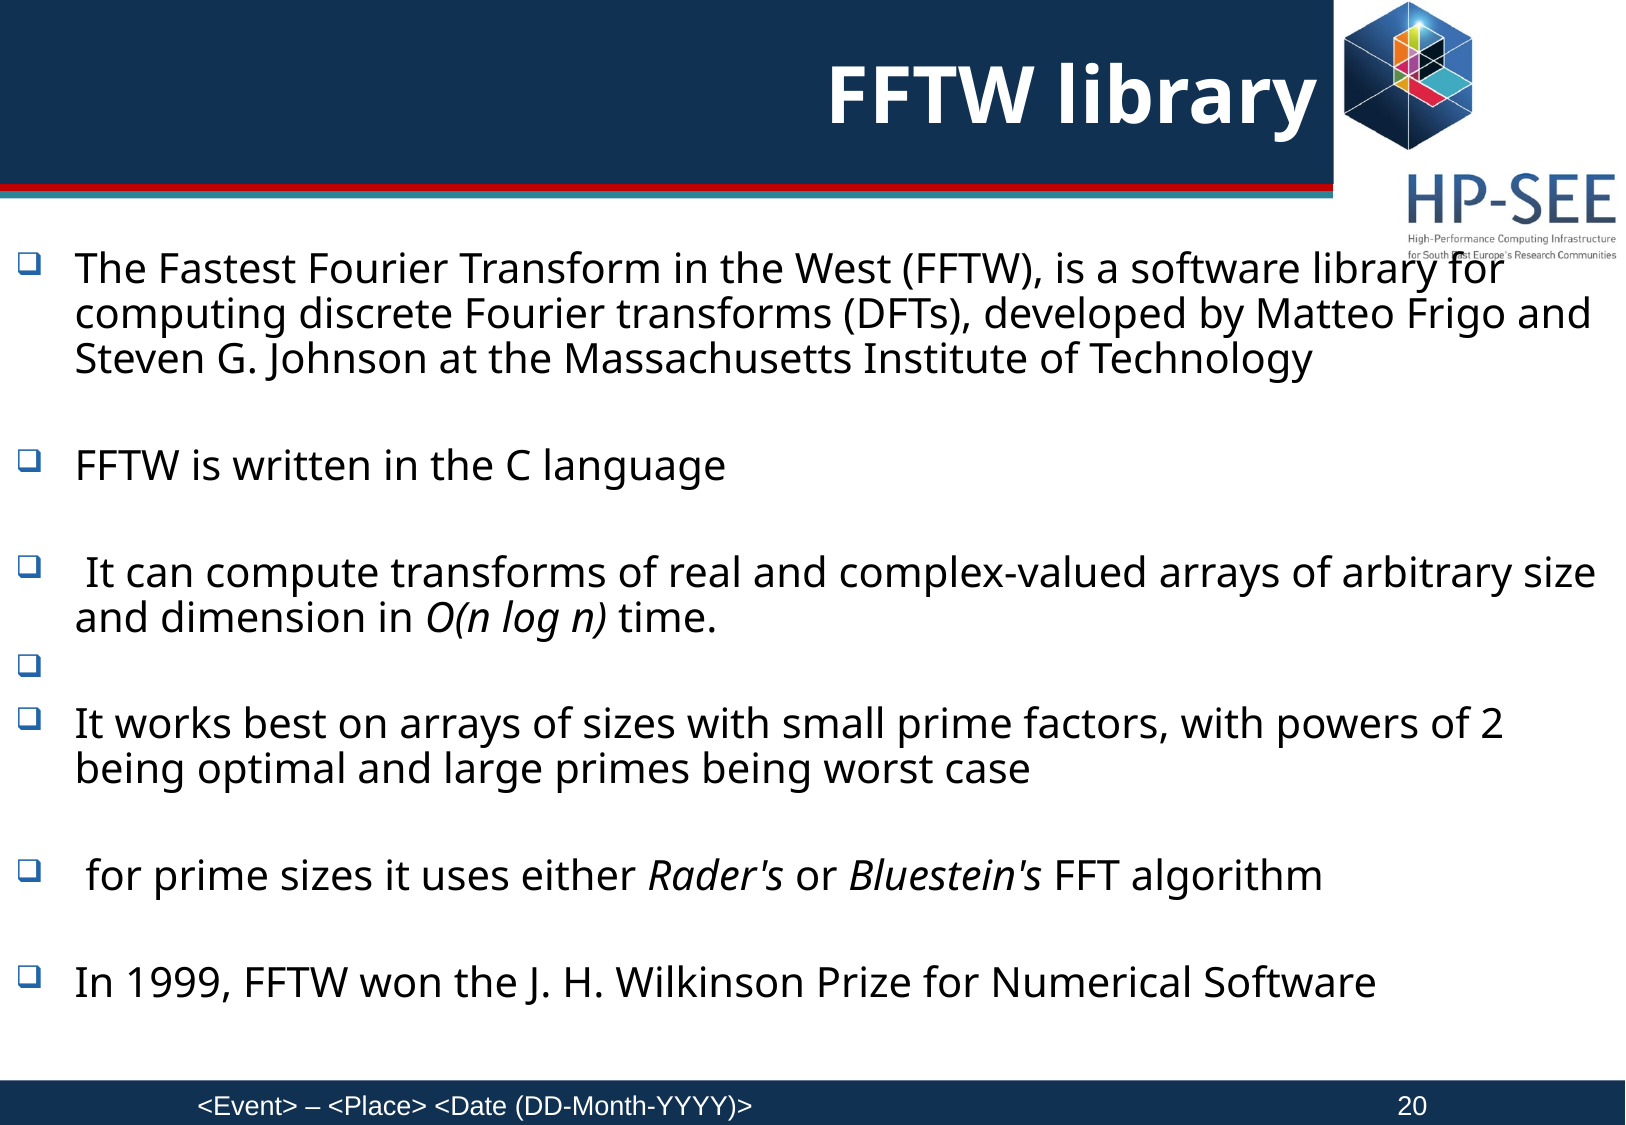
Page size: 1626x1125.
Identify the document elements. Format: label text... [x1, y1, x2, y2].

list The Fastest Fourier Transform in the West (FFTW), is a software library for computing discrete Fourier transforms (DFTs), developed by Matteo Frigo and Steven G. Johnson at the Massachusetts Institute of Technology FFTW is written in the C language It can compute transforms of real and complex-valued arrays of arbitrary size and dimension in O(n log n) time. It works best on arrays of sizes with small prime factors, with powers of 2 being optimal and large primes being worst case for prime sizes it uses either Rader's or Bluestein's FFT algorithm In 1999, FFTW won the J. H. Wilkinson Prize for Numerical Software [0, 181, 1625, 1079]
title FFTW library [0, 0, 1334, 181]
picture [1334, 0, 1625, 181]
footer <Event> – <Place> <Date (DD-Month-YYYY)> 20 [0, 1080, 1625, 1125]
